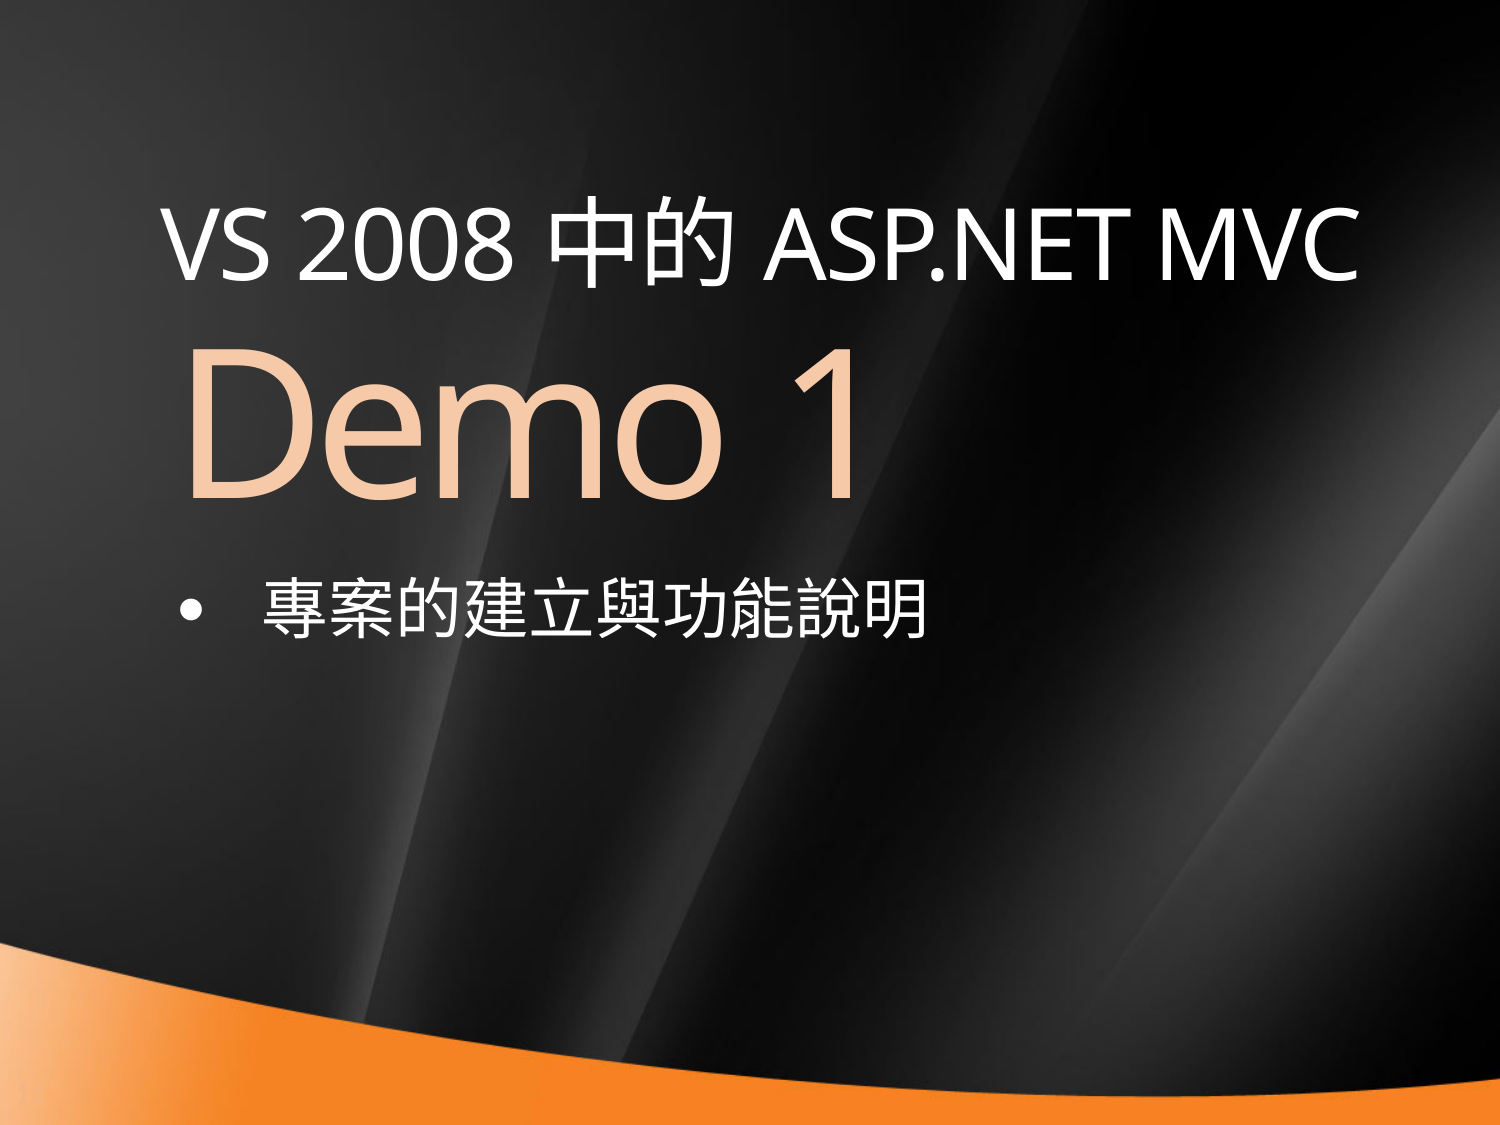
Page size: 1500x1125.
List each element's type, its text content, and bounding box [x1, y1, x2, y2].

title VS 2008中的ASP.NET MVC [160, 139, 1364, 302]
list Demo 1 [173, 318, 1074, 547]
subtitle 專案的建立與功能說明 [177, 576, 1183, 791]
picture [0, 0, 1500, 1125]
